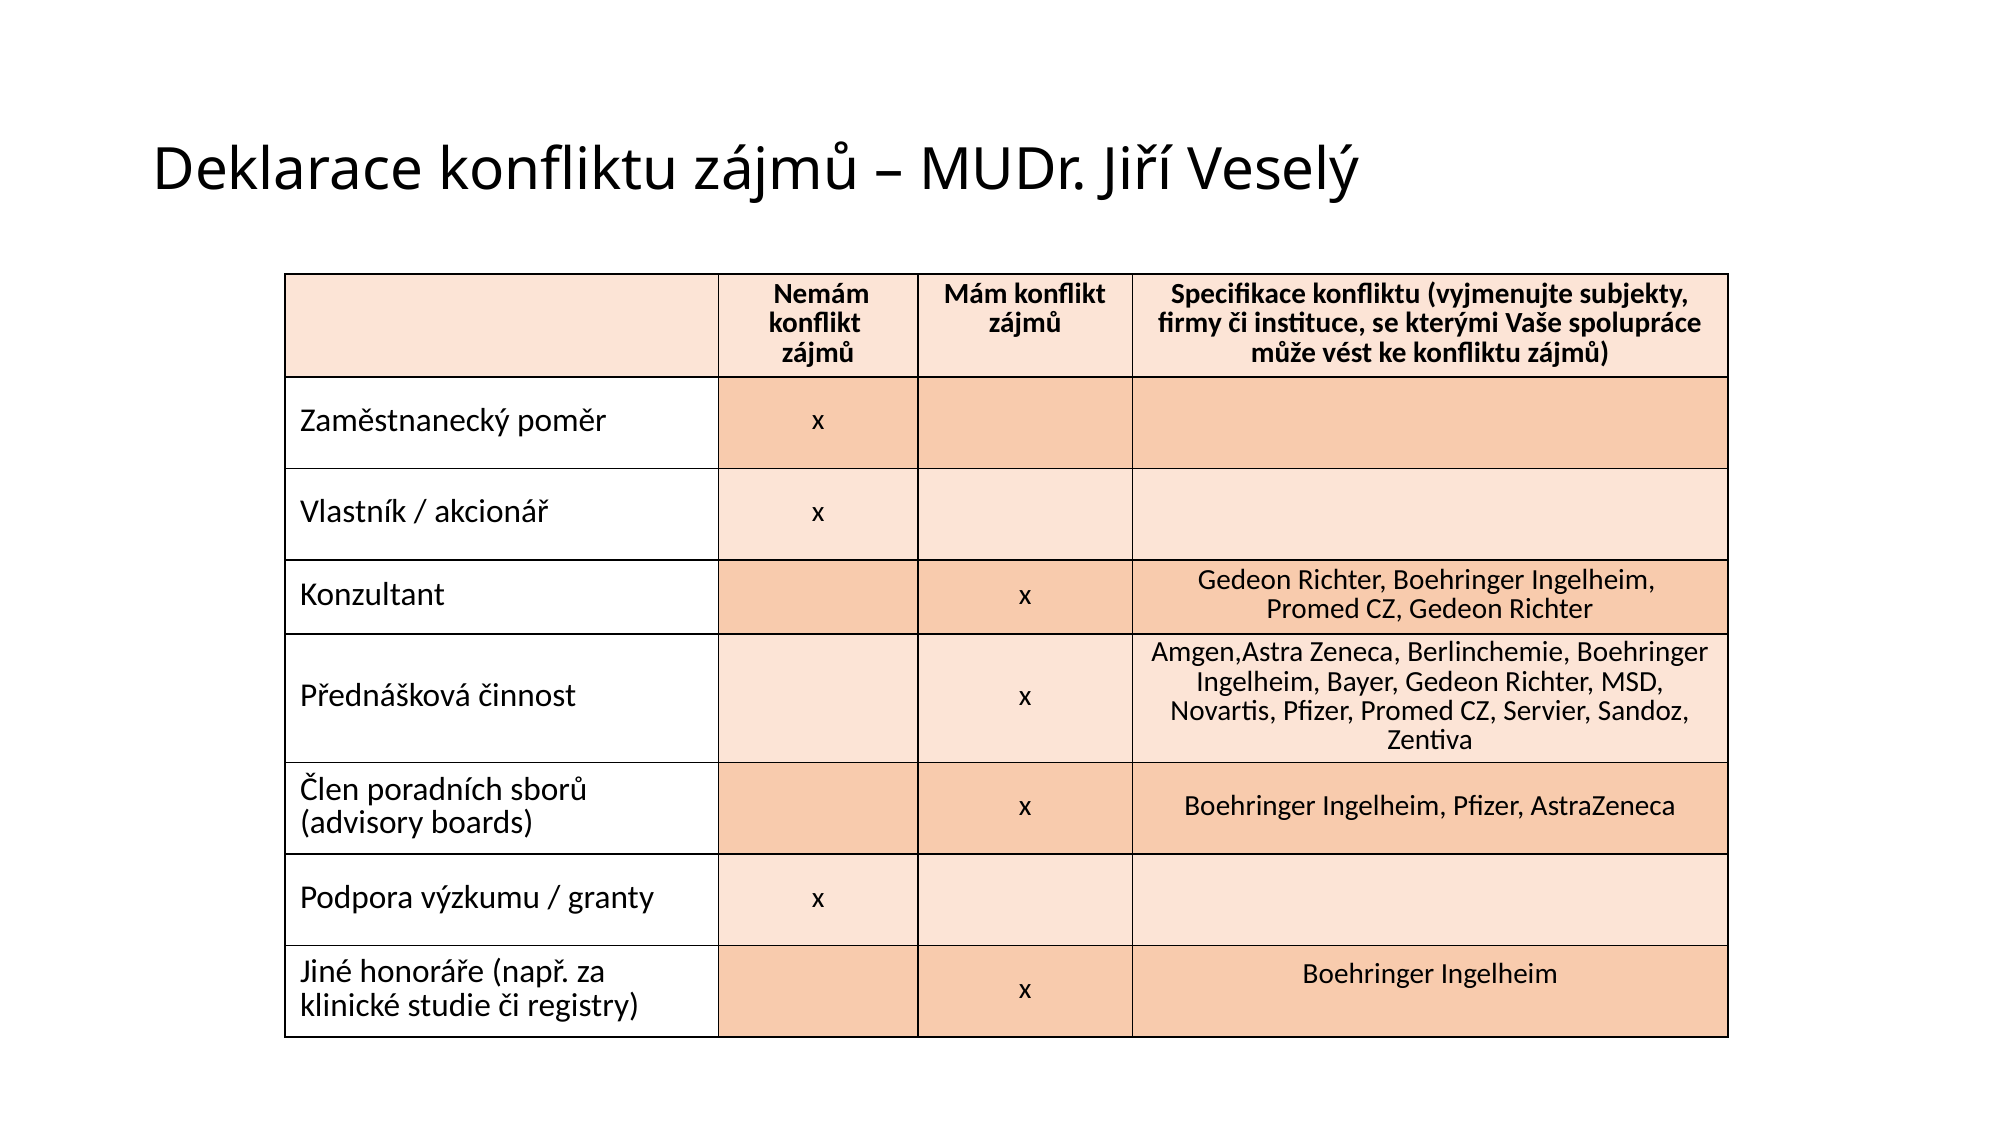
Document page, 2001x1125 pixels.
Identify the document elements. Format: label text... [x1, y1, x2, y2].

table_cell [719, 946, 917, 1036]
table_cell Přednášková činnost [286, 635, 718, 762]
table_cell [1133, 469, 1727, 559]
table_cell Amgen,Astra Zeneca, Berlinchemie, Boehringer Ingelheim, Bayer, Gedeon Richter, MSD, Novartis, Pfizer, Promed CZ, Servier, Sandoz, Zentiva [1133, 635, 1727, 762]
table_cell x [719, 855, 917, 945]
table_cell [1133, 855, 1727, 945]
table_cell Jiné honoráře (např. za klinické studie či registry) [286, 946, 718, 1036]
table_cell x [719, 378, 917, 468]
table_cell x [919, 635, 1132, 762]
table_cell [1133, 378, 1727, 468]
table_cell [719, 561, 917, 633]
table_cell Vlastník / akcionář [286, 469, 718, 559]
table_header Nemám konflikt zájmů [719, 278, 917, 376]
table_cell x [919, 946, 1132, 1036]
table_cell [919, 855, 1132, 945]
title Deklarace konfliktu zájmů – MUDr. Jiří Veselý [137, 59, 1863, 278]
table_cell x [719, 469, 917, 559]
table_cell x [919, 561, 1132, 633]
table_cell [719, 763, 917, 853]
table_cell [919, 378, 1132, 468]
table_header [286, 278, 718, 376]
table_cell Zaměstnanecký poměr [286, 378, 718, 468]
table_cell Boehringer Ingelheim [1133, 946, 1727, 1036]
table_cell Boehringer Ingelheim, Pfizer, AstraZeneca [1133, 763, 1727, 853]
table_cell Gedeon Richter, Boehringer Ingelheim, Promed CZ, Gedeon Richter [1133, 561, 1727, 633]
table_cell Člen poradních sborů (advisory boards) [286, 763, 718, 853]
table_cell [919, 469, 1132, 559]
table_cell [719, 635, 917, 762]
table_cell Podpora výzkumu / granty [286, 855, 718, 945]
table_cell Konzultant [286, 561, 718, 633]
table_header Specifikace konfliktu (vyjmenujte subjekty, firmy či instituce, se kterými Vaše spolupráce může vést ke konfliktu zájmů) [1133, 278, 1727, 376]
table_header Mám konflikt zájmů [919, 278, 1132, 376]
table_cell x [919, 763, 1132, 853]
